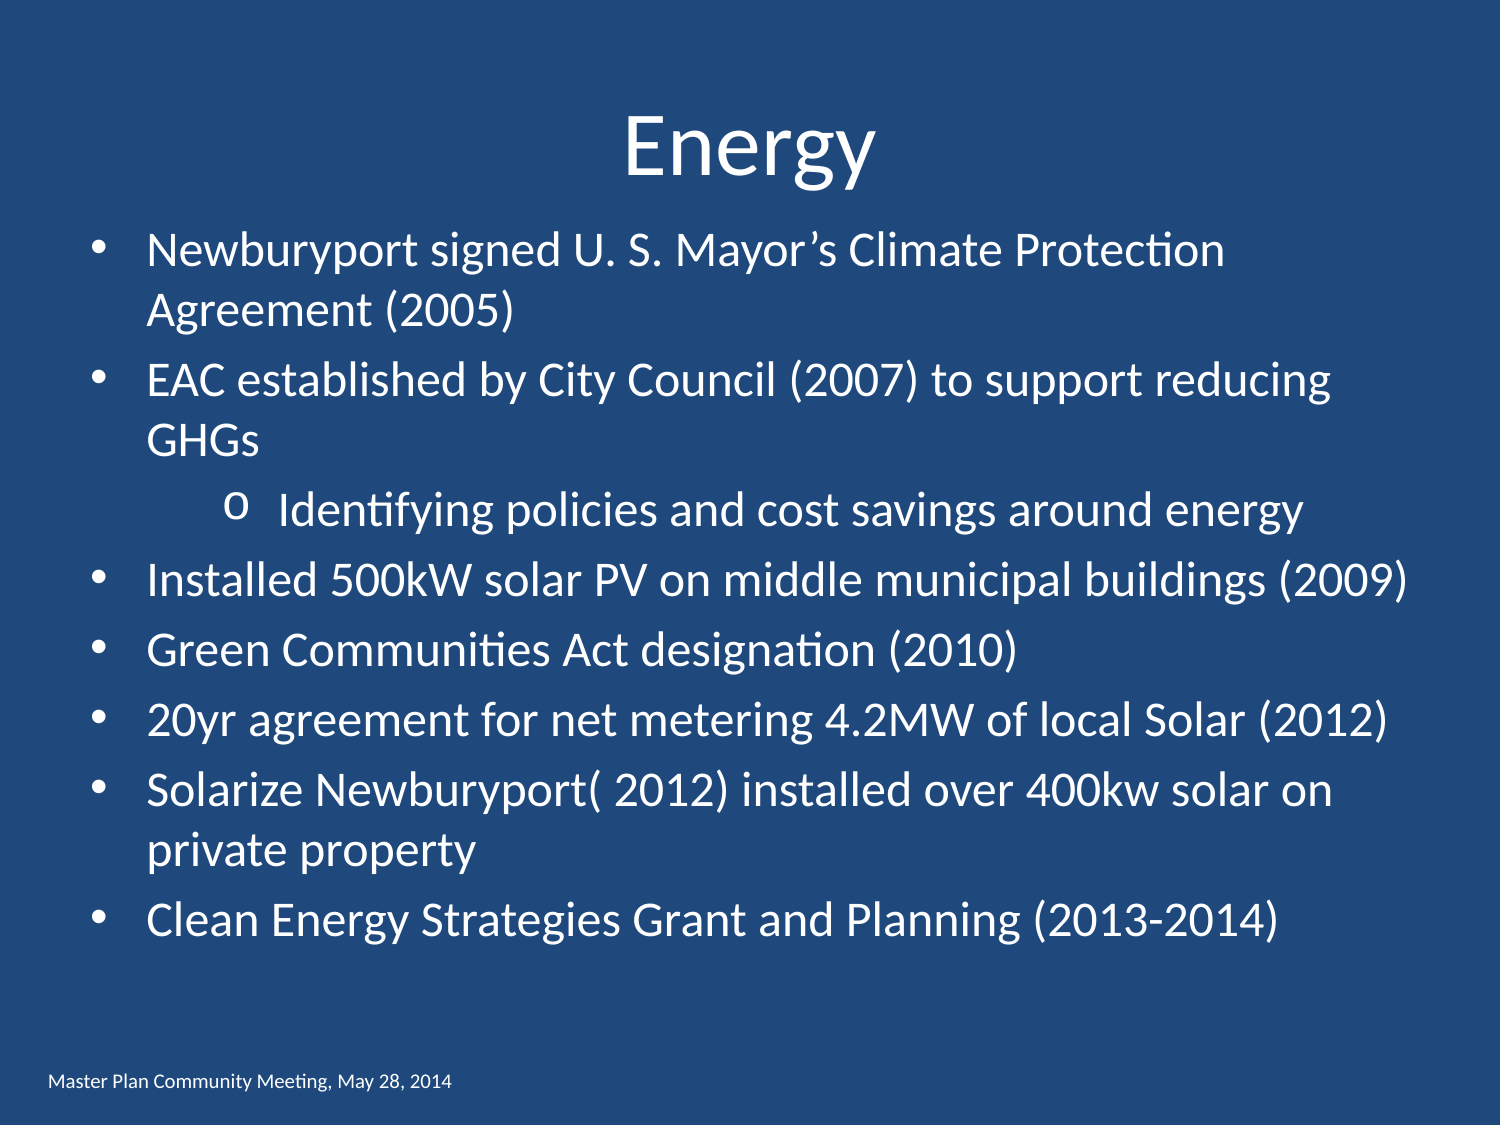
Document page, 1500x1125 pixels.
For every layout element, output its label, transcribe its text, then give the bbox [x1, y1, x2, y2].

title Energy [75, 45, 1425, 208]
footer Master Plan Community Meeting, May 28, 2014 [12, 1050, 488, 1110]
list Newburyport signed U. S. Mayor’s Climate Protection Agreement (2005) EAC established by City Council (2007) to support reducing GHGs Identifying policies and cost savings around energy Installed 500kW solar PV on middle municipal buildings (2009) Green Communities Act designation (2010) 20yr agreement for net metering 4.2MW of local Solar (2012) Solarize Newburyport( 2012) installed over 400kw solar on private property Clean Energy Strategies Grant and Planning (2013-2014) [75, 208, 1425, 952]
